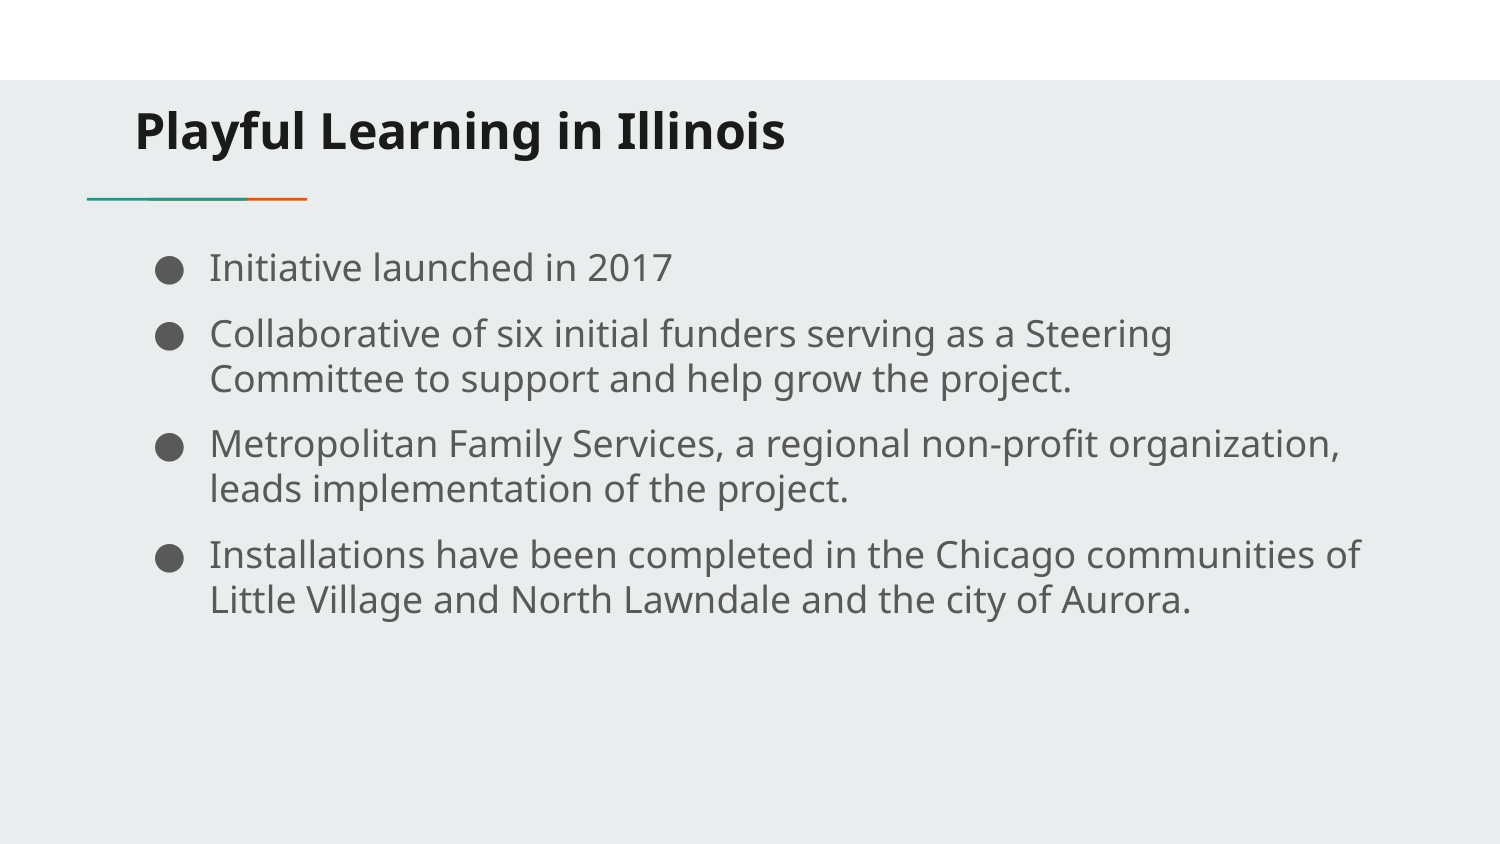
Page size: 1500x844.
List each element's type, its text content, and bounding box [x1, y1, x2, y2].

subtitle Initiative launched in 2017 Collaborative of six initial funders serving as a Steering Committee to support and help grow the project. Metropolitan Family Services, a regional non-profit organization, leads implementation of the project. Installations have been completed in the Chicago communities of Little Village and North Lawndale and the city of Aurora. [119, 228, 1381, 660]
title Playful Learning in Illinois [119, 84, 1381, 167]
